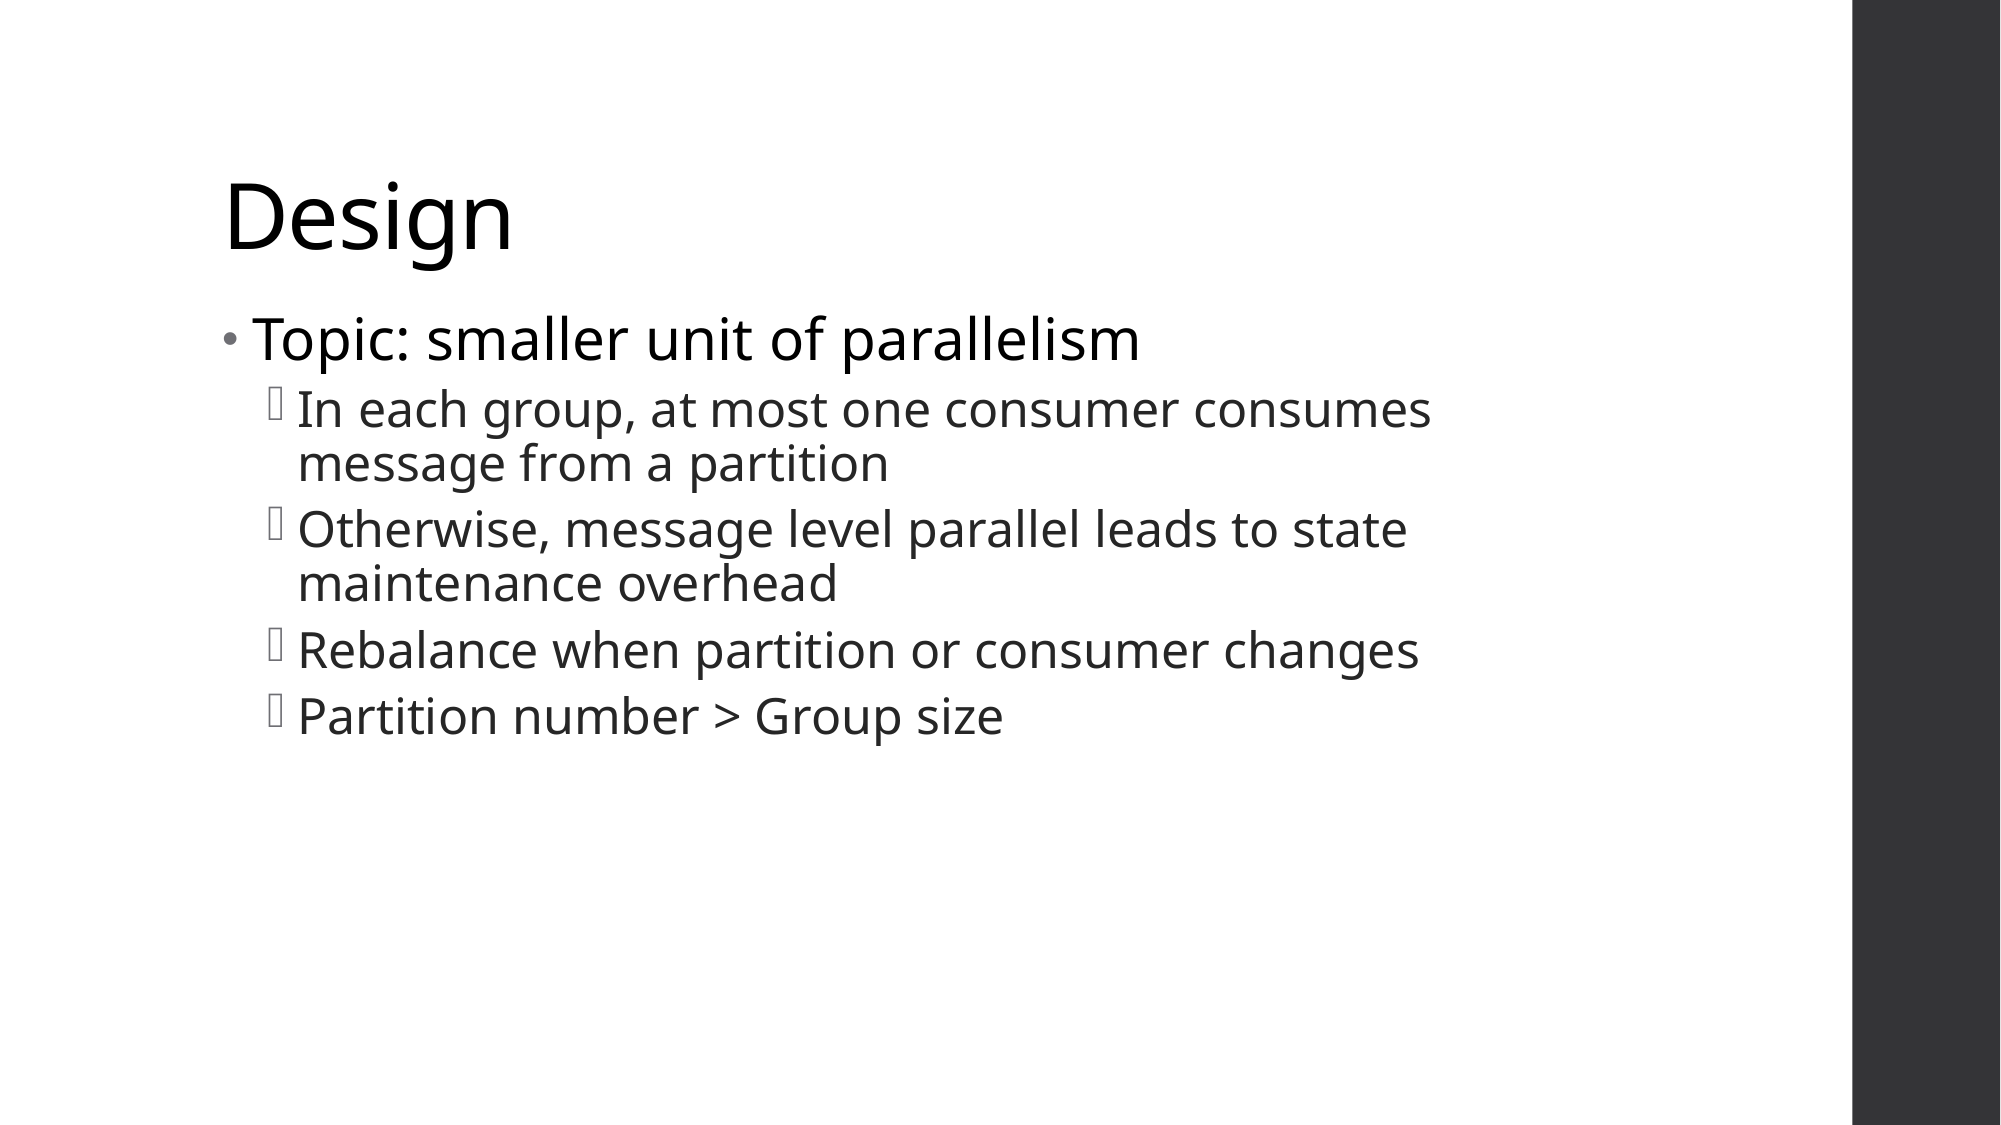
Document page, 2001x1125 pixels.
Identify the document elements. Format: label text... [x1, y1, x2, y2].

list Topic: smaller unit of parallelism In each group, at most one consumer consumes message from a partition Otherwise, message level parallel leads to state maintenance overhead Rebalance when partition or consumer changes Partition number > Group size [206, 299, 1617, 1014]
title Design [206, 60, 1797, 278]
